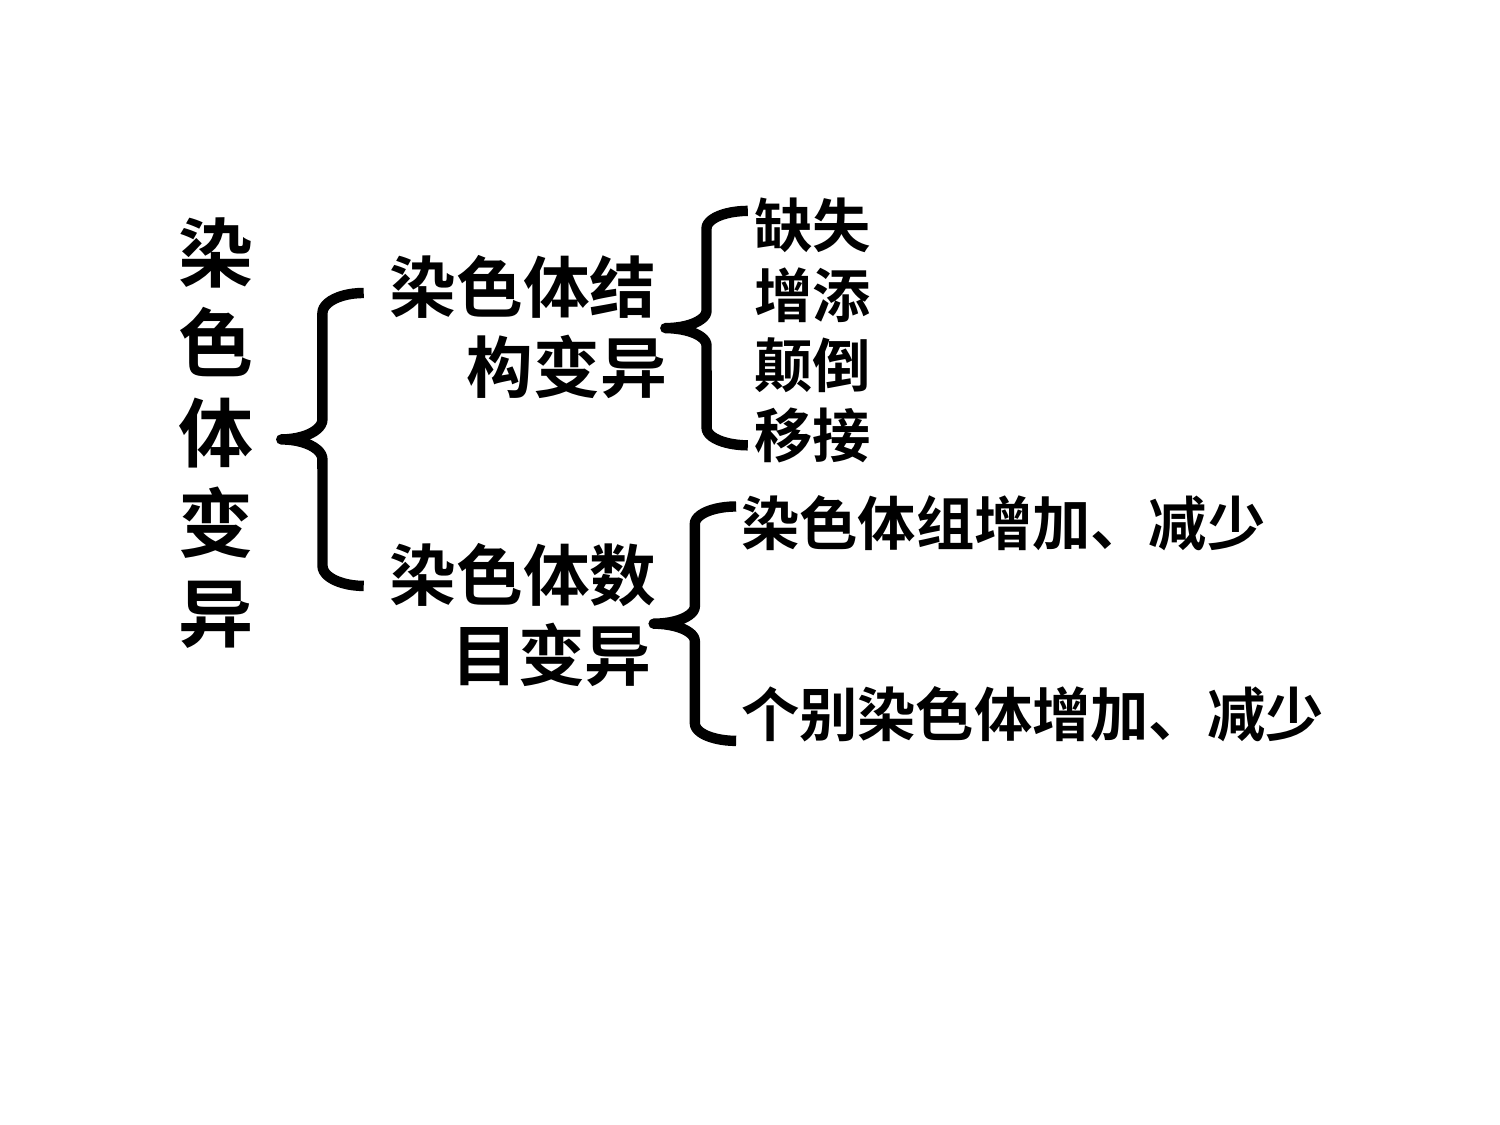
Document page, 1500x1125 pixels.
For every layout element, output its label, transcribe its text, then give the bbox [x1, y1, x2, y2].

text_box [652, 505, 737, 742]
text_box 染色体组增加、减少 [726, 479, 1292, 564]
text_box 个别染色体增加、减少 [726, 670, 1407, 756]
text_box 染色体结 构变异 [375, 238, 691, 413]
text_box 染色体数 目变异 [374, 526, 682, 702]
text_box 染色体变异 [163, 199, 282, 664]
text_box 缺失 增添 颠倒 移接 [739, 182, 940, 477]
text_box [282, 292, 364, 587]
text_box [664, 210, 739, 446]
